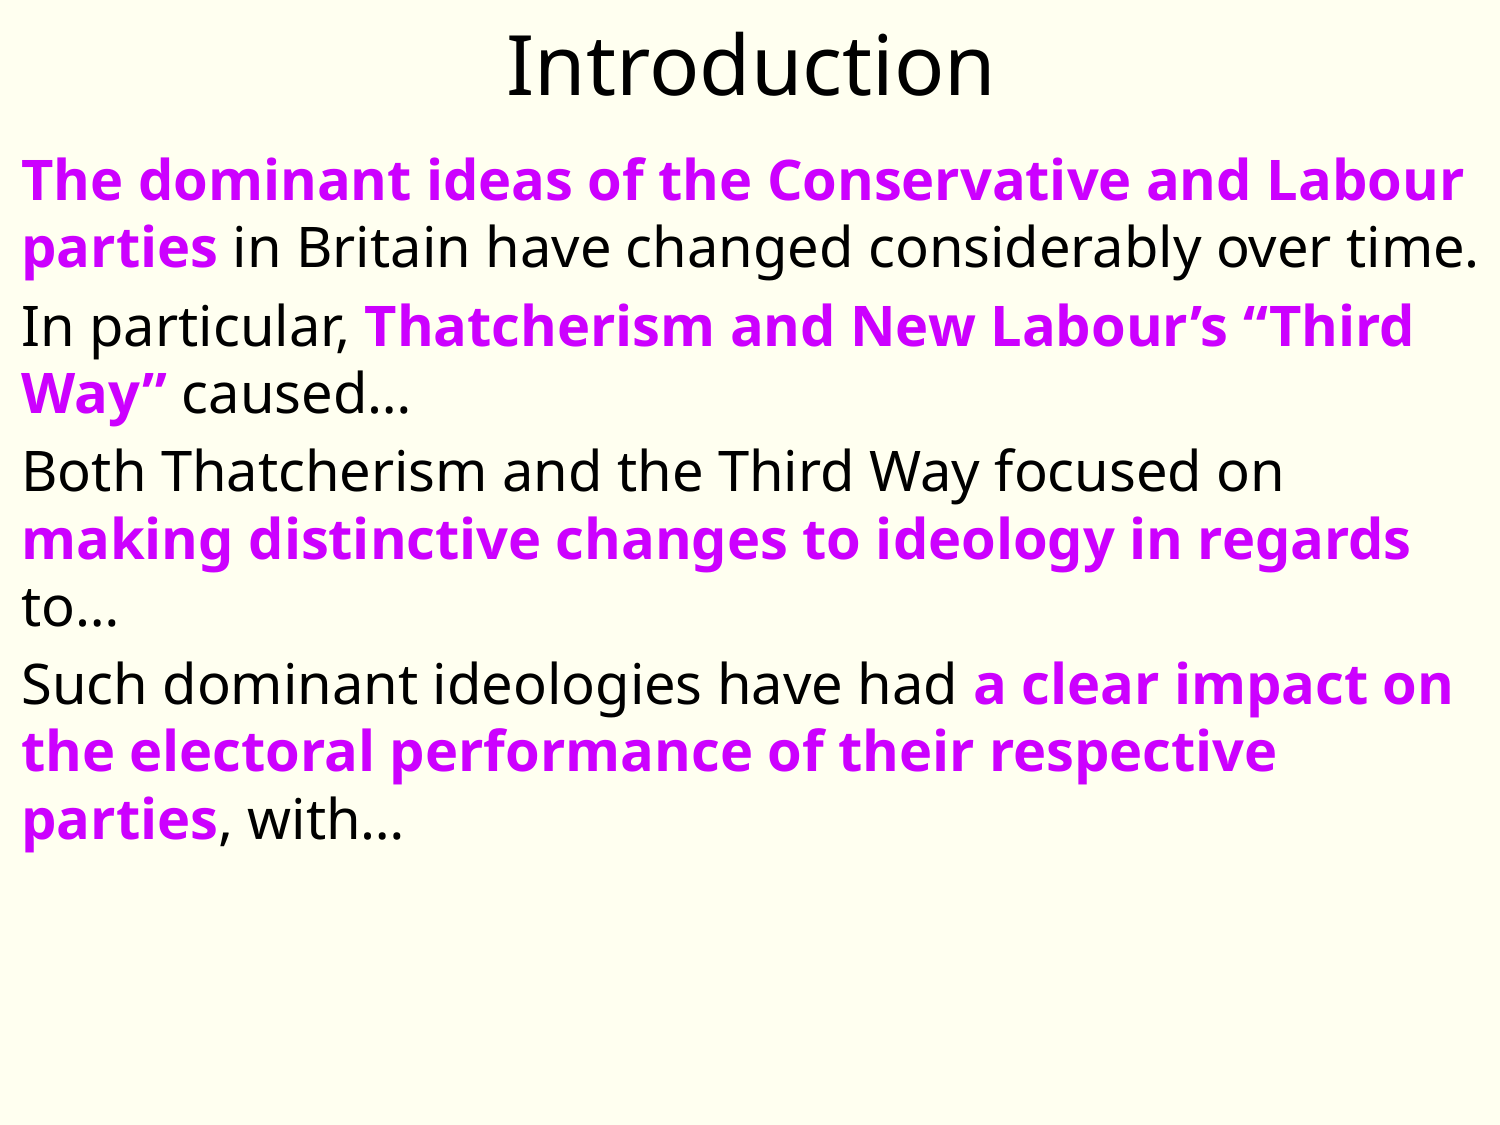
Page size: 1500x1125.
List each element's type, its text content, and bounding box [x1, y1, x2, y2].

title Introduction [76, 3, 1427, 120]
list The dominant ideas of the Conservative and Labour parties in Britain have changed considerably over time. In particular, Thatcherism and New Labour’s “Third Way” caused… Both Thatcherism and the Third Way focused on making distinctive changes to ideology in regards to… Such dominant ideologies have had a clear impact on the electoral performance of their respective parties, with… [6, 137, 1500, 880]
